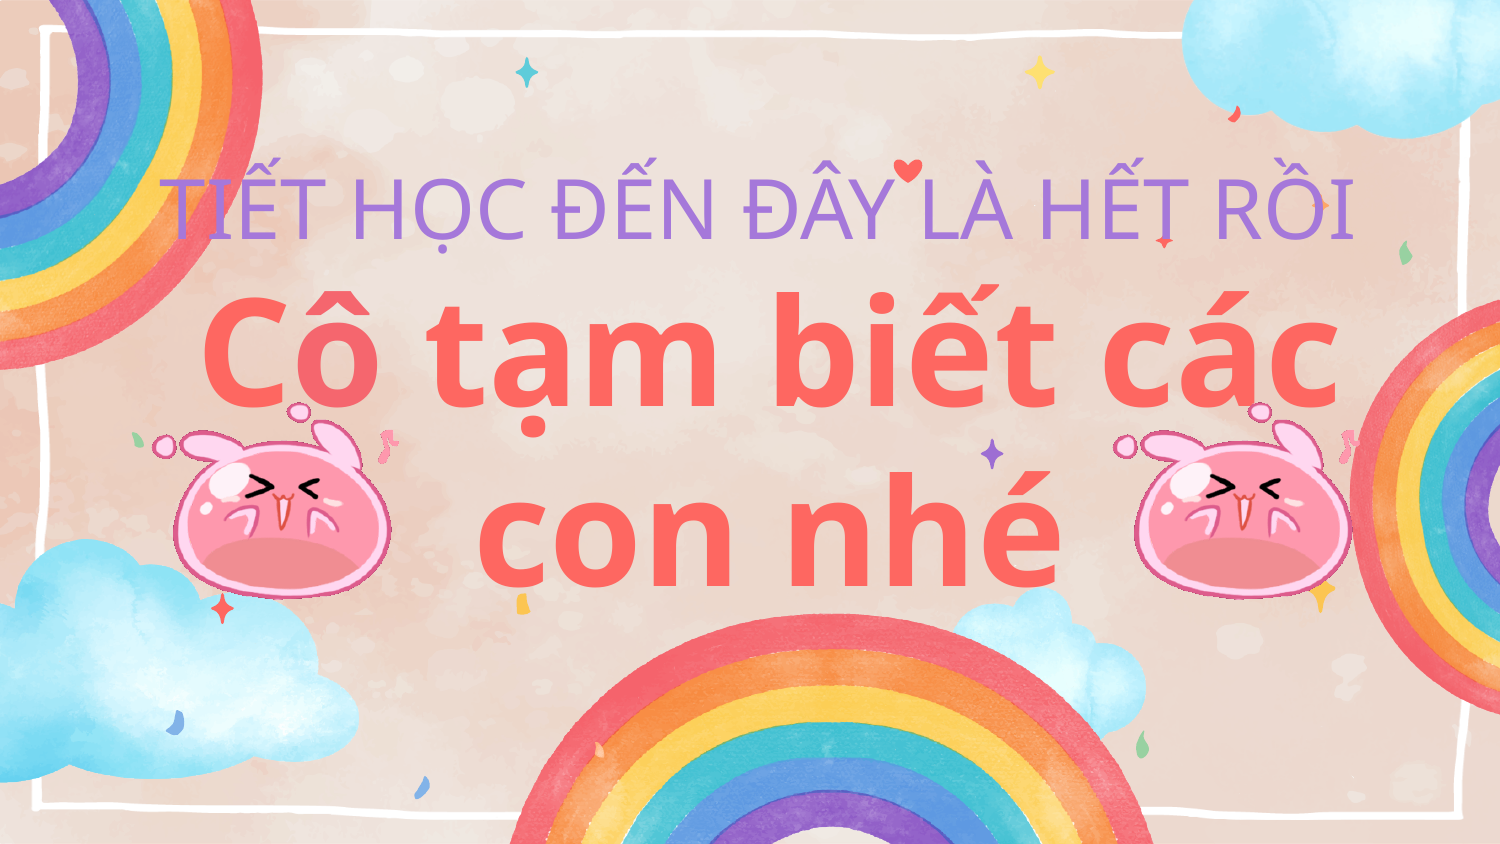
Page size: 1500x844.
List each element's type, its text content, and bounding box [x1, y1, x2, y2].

text_box [893, 159, 923, 183]
title TIẾT HỌC ĐẾN ĐÂY LÀ HẾT RỒI Cô tạm biết các con nhé [77, 183, 1462, 589]
picture [0, 0, 1500, 844]
text_box [980, 438, 1004, 470]
